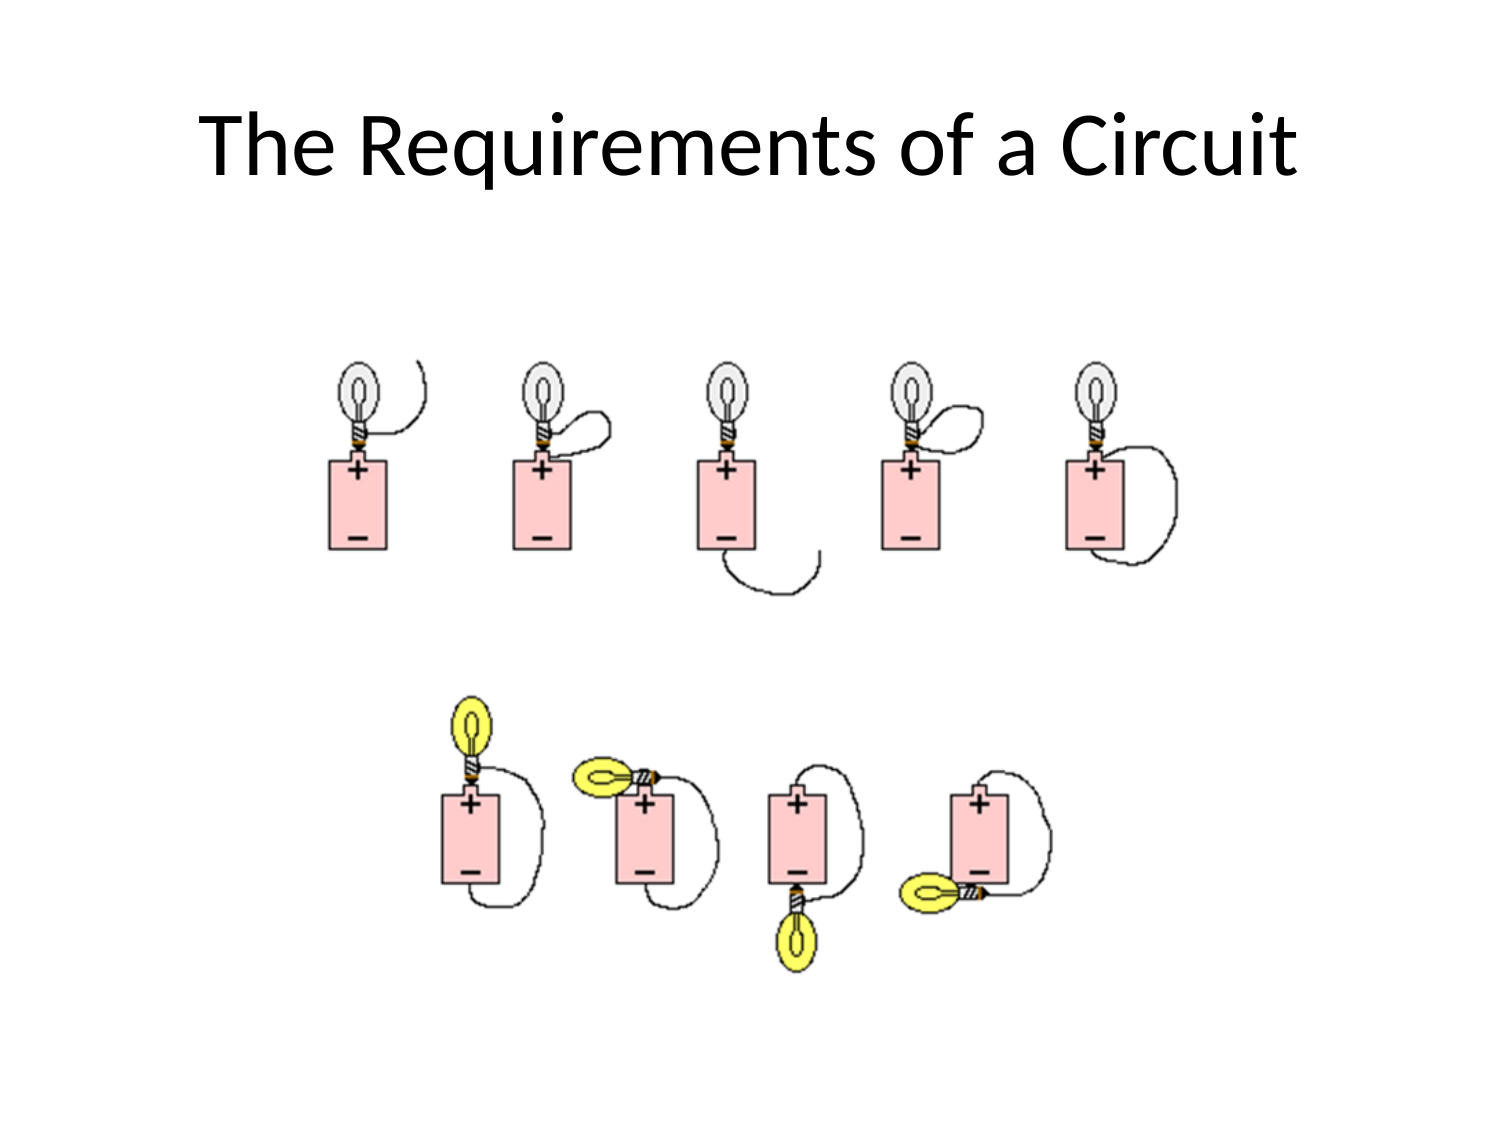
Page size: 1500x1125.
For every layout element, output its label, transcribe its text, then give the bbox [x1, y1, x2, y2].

title The Requirements of a Circuit [75, 45, 1425, 233]
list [262, 303, 1226, 1000]
